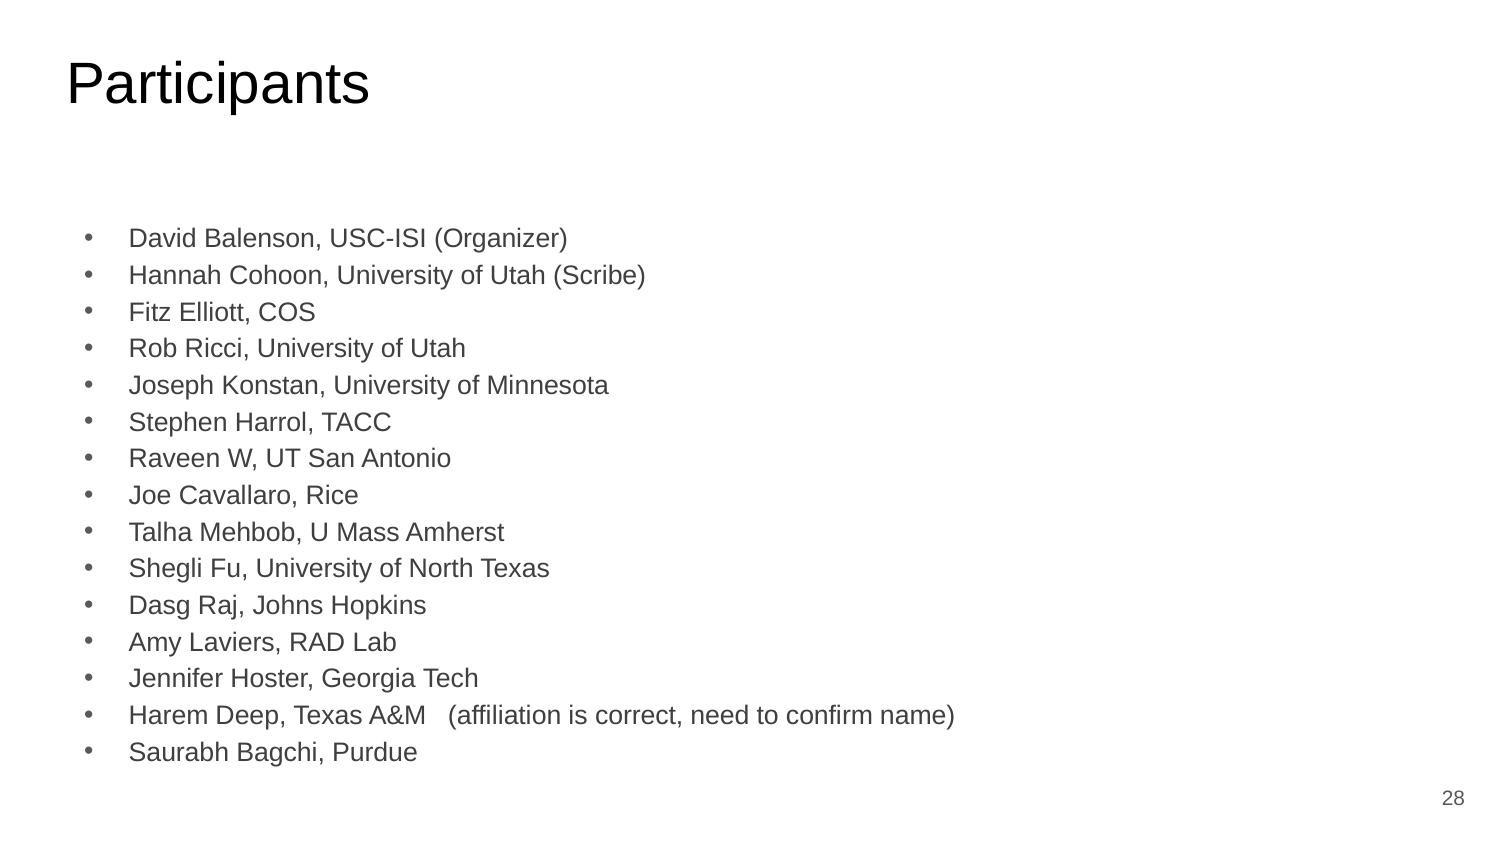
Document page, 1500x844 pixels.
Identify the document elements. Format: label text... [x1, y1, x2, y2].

list David Balenson, USC-ISI (Organizer) Hannah Cohoon, University of Utah (Scribe) Fitz Elliott, COS Rob Ricci, University of Utah Joseph Konstan, University of Minnesota Stephen Harrol, TACC Raveen W, UT San Antonio Joe Cavallaro, Rice Talha Mehbob, U Mass Amherst Shegli Fu, University of North Texas Dasg Raj, Johns Hopkins Amy Laviers, RAD Lab Jennifer Hoster, Georgia Tech Harem Deep, Texas A&M (affiliation is correct, need to confirm name) Saurabh Bagchi, Purdue [51, 201, 1449, 788]
title Participants [51, 38, 1449, 167]
slide_number ‹#› [1389, 764, 1480, 830]
